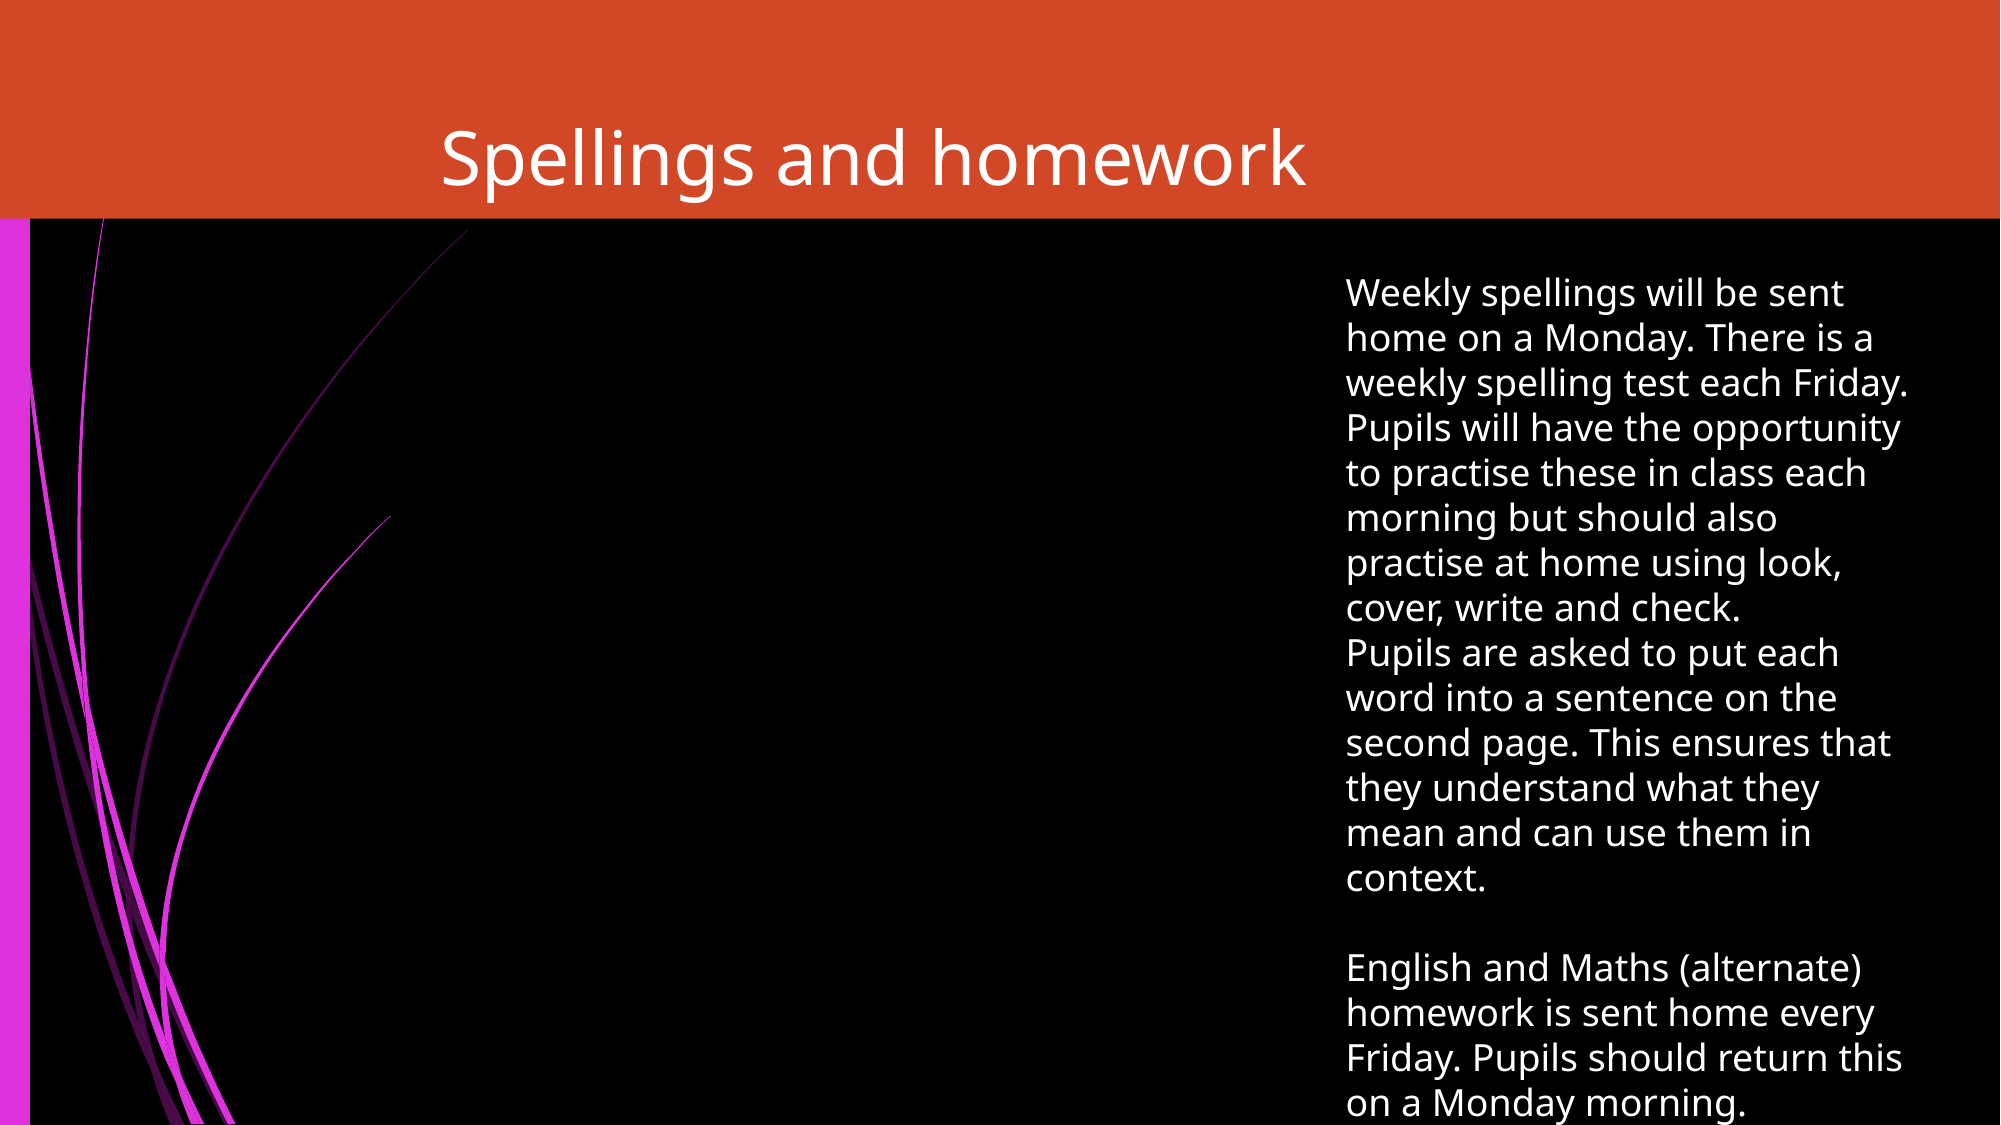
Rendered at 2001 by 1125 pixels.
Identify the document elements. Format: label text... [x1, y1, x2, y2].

text_box Weekly spellings will be sent home on a Monday. There is a weekly spelling test each Friday. Pupils will have the opportunity to practise these in class each morning but should also practise at home using look, cover, write and check. Pupils are asked to put each word into a sentence on the second page. This ensures that they understand what they mean and can use them in context. English and Maths (alternate) homework is sent home every Friday. Pupils should return this on a Monday morning. [1330, 261, 1936, 1125]
picture [47, 290, 1297, 1025]
title Spellings and homework [425, 102, 1888, 313]
